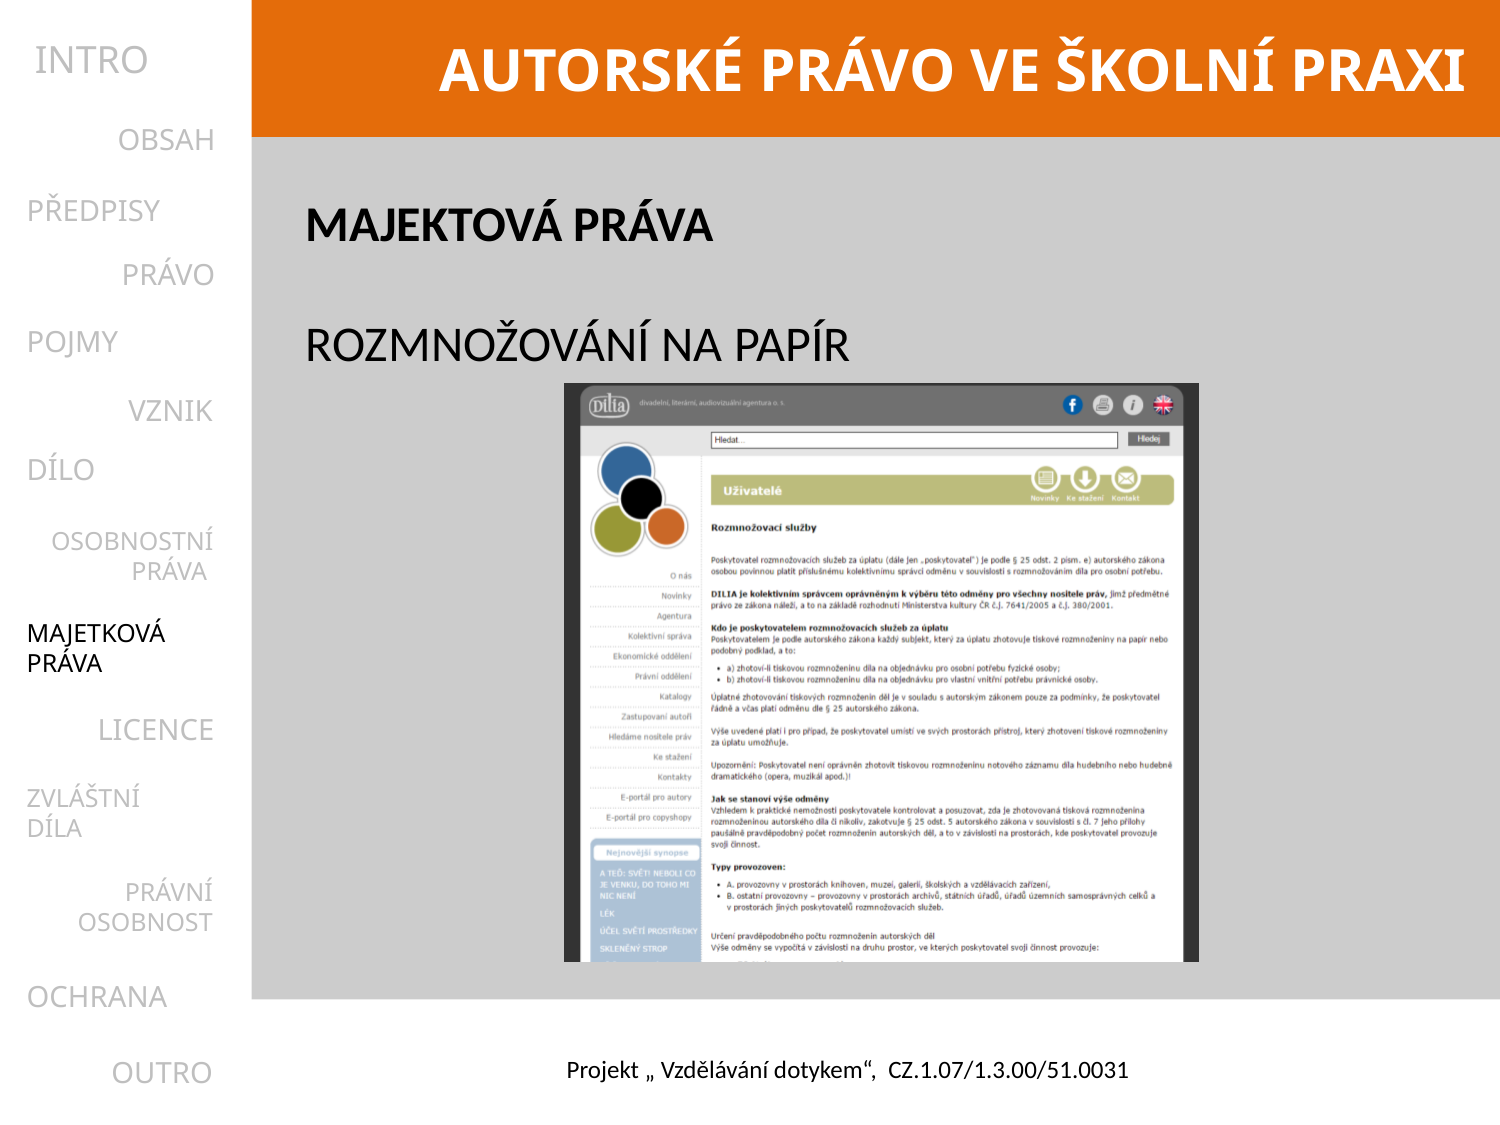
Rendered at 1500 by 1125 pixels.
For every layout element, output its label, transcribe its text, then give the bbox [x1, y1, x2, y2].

text_box PŘEDPISY [11, 184, 224, 235]
text_box PRÁVO [19, 248, 230, 299]
text_box INTRO [20, 28, 231, 89]
text_box PRÁVNÍ OSOBNOST [17, 869, 228, 945]
picture [564, 383, 1200, 962]
text_box OSOBNOSTNÍ PRÁVA [17, 518, 229, 593]
text_box POJMY [11, 316, 224, 366]
text_box DÍLO [11, 444, 224, 494]
text_box LICENCE [17, 704, 230, 754]
text_box OCHRANA [11, 971, 224, 1021]
text_box MAJETKOVÁ PRÁVA [11, 609, 224, 685]
text_box VZNIK [16, 385, 228, 435]
text_box OBSAH [19, 114, 231, 164]
text_box OUTRO [16, 1046, 228, 1097]
text_box MAJEKTOVÁ PRÁVA Rozmnožování na papír [291, 184, 1473, 380]
text_box ZVLÁŠTNÍ DÍLA [11, 775, 224, 850]
